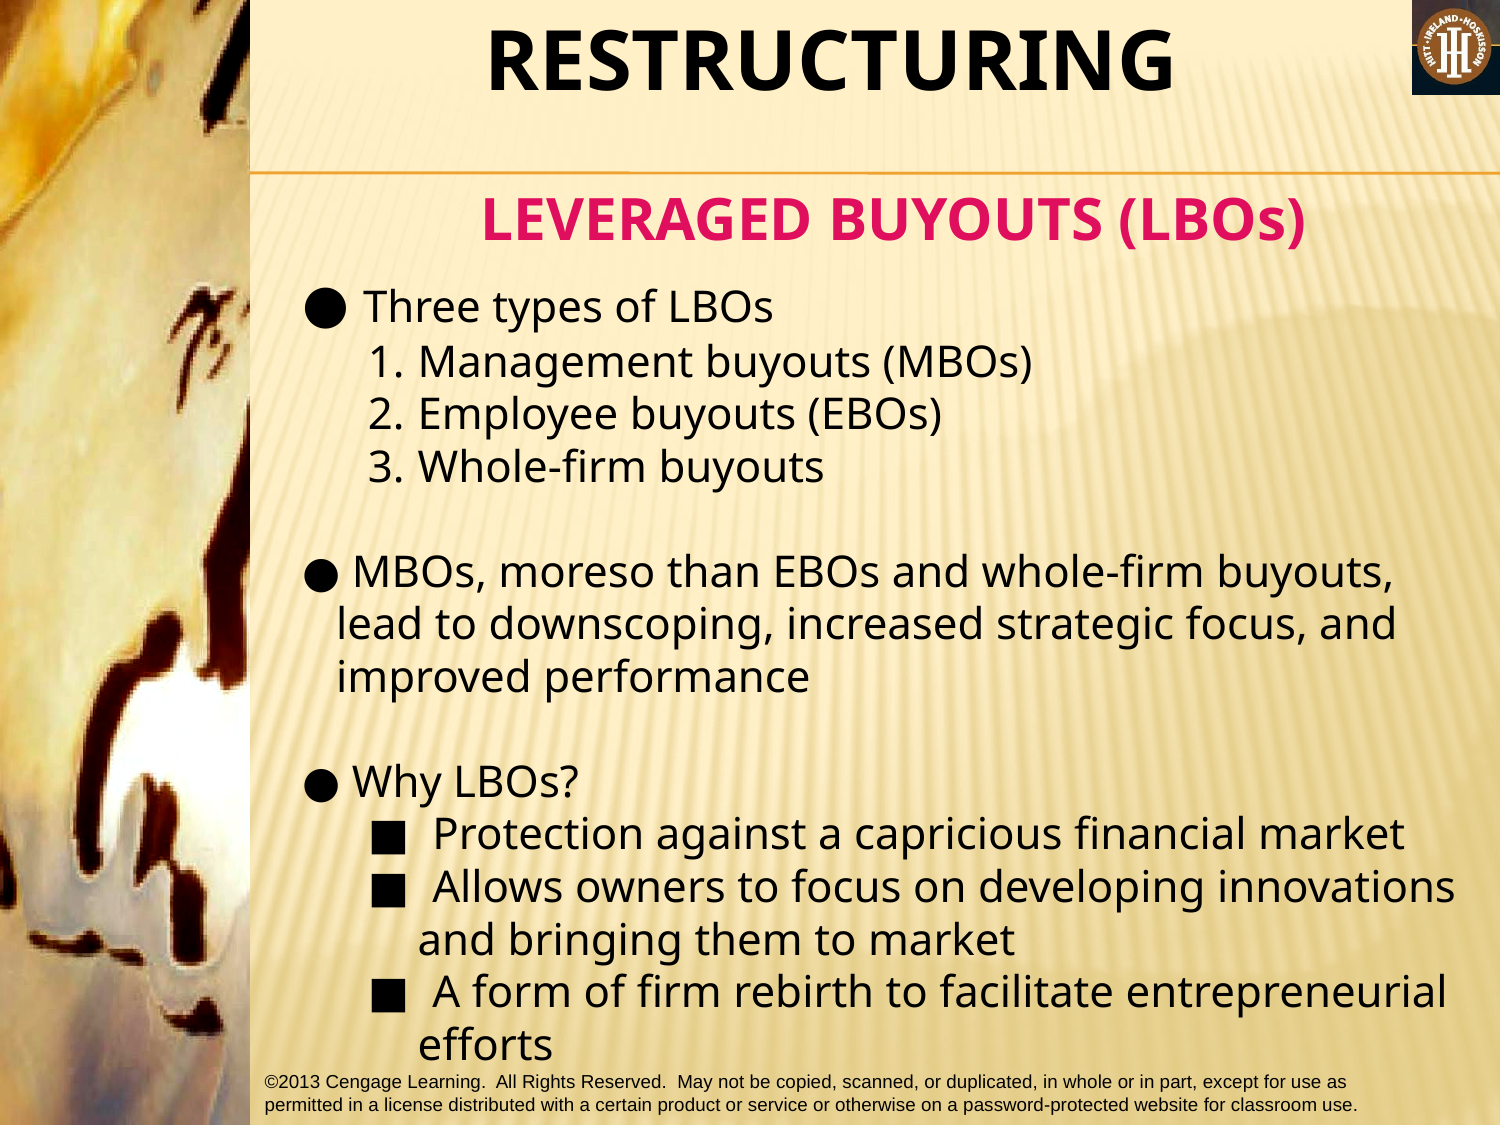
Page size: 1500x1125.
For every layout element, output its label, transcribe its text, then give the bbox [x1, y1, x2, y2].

text_box RESTRUCTURING [249, 0, 1413, 115]
picture [1413, 0, 1500, 95]
picture [0, 0, 250, 1125]
text_box LEVERAGED BUYOUTS (LBOs) ● Three types of LBOs Management buyouts (MBOs) Employee buyouts (EBOs) Whole-firm buyouts ● MBOs, moreso than EBOs and whole-firm buyouts, lead to downscoping, increased strategic focus, and improved performance ● Why LBOs? ■ Protection against a capricious financial market ■ Allows owners to focus on developing innovations and bringing them to market ■ A form of firm rebirth to facilitate entrepreneurial efforts [287, 174, 1500, 1088]
